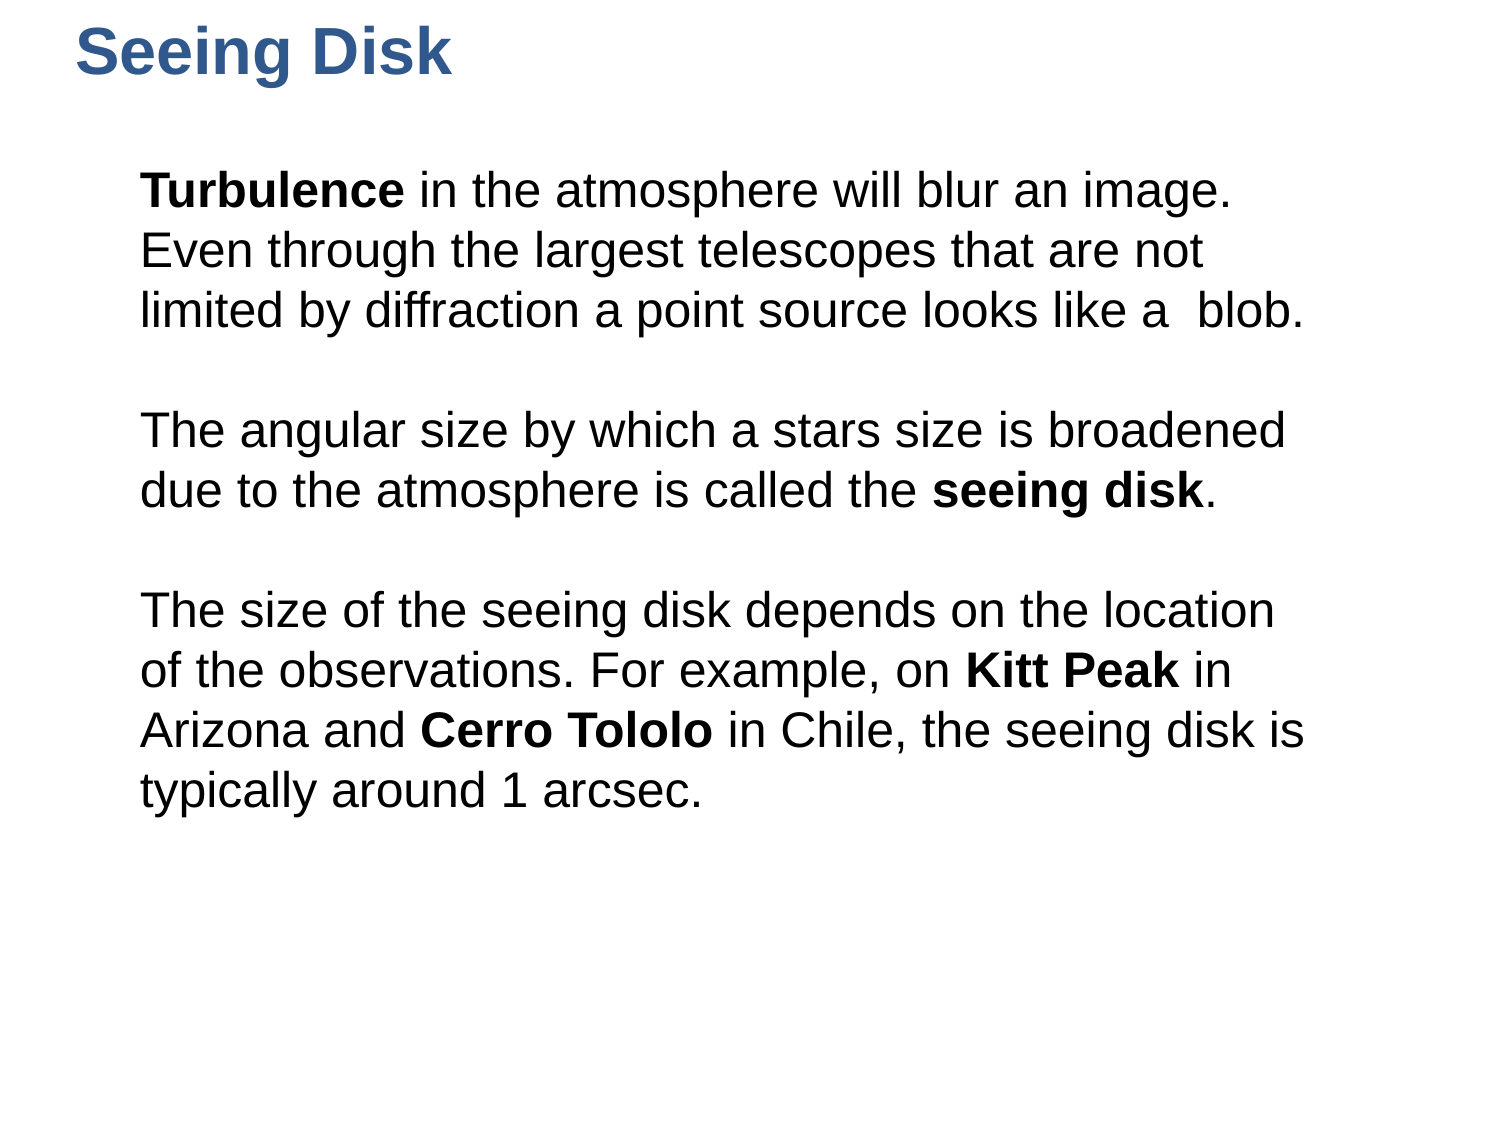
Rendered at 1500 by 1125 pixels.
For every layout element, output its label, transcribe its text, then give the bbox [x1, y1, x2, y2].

title Seeing Disk [0, 0, 1500, 96]
text_box Turbulence in the atmosphere will blur an image. Even through the largest telescopes that are not limited by diffraction a point source looks like a blob. The angular size by which a stars size is broadened due to the atmosphere is called the seeing disk. The size of the seeing disk depends on the location of the observations. For example, on Kitt Peak in Arizona and Cerro Tololo in Chile, the seeing disk is typically around 1 arcsec. [124, 149, 1325, 825]
